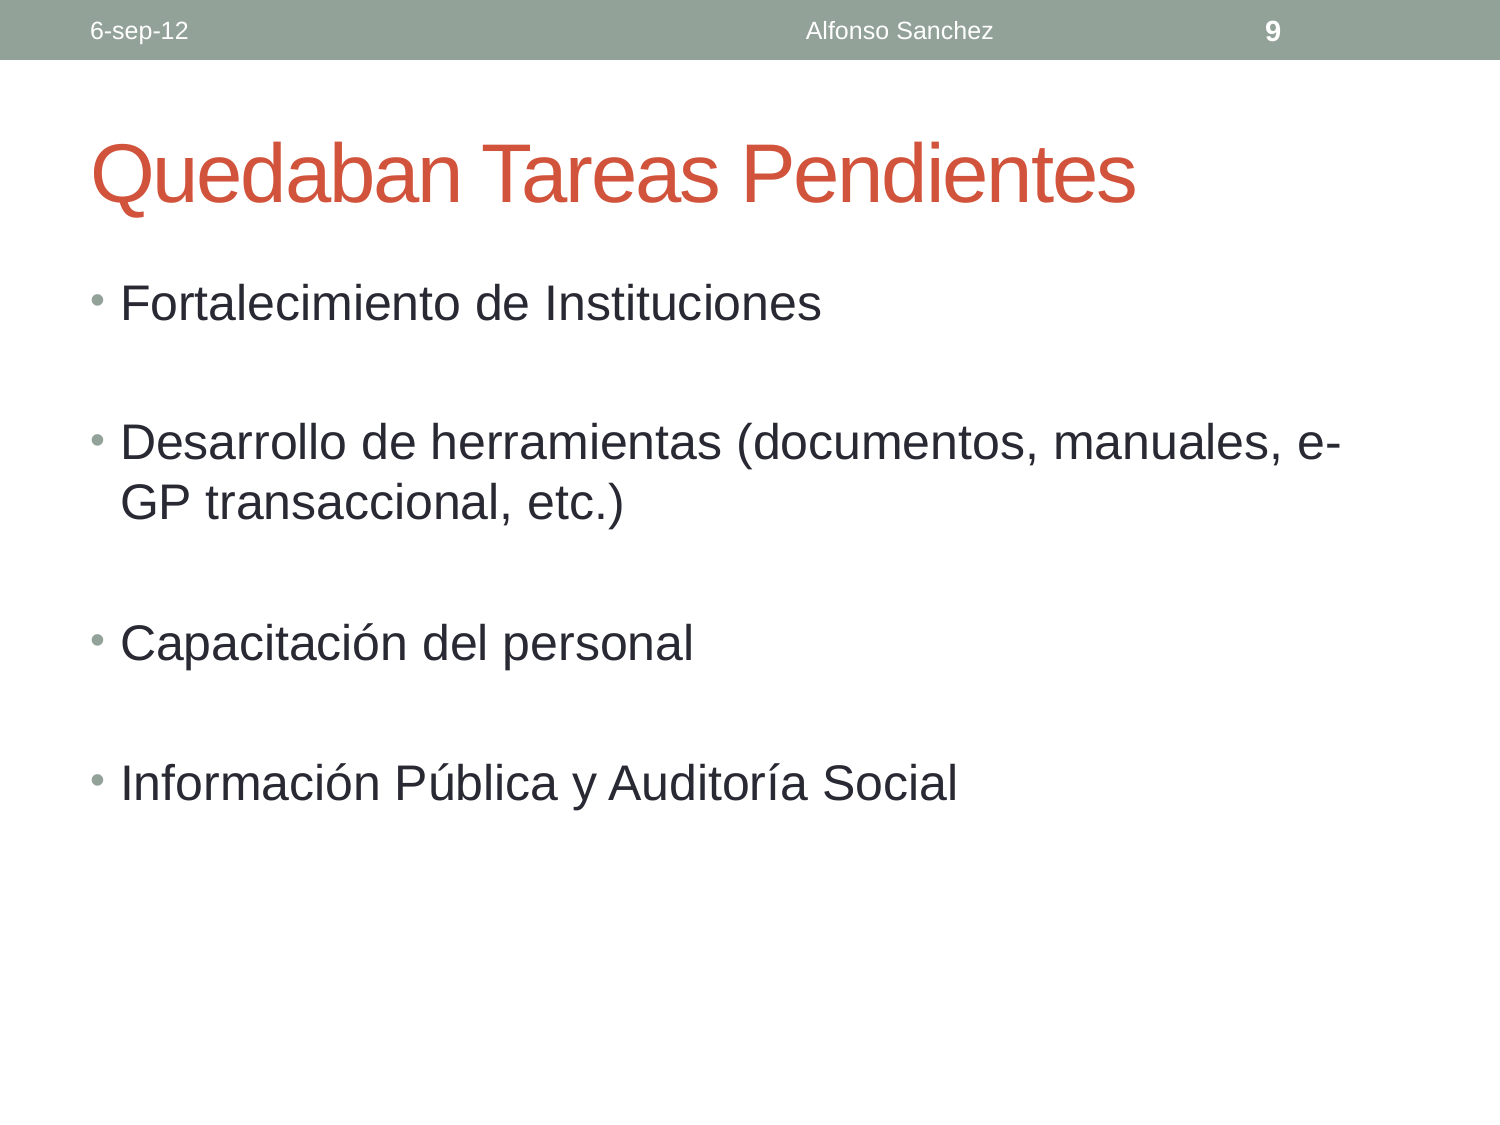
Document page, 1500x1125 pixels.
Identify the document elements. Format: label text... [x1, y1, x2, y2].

slide_number 9 [1250, 3, 1425, 57]
footer Alfonso Sanchez [562, 3, 1238, 57]
slide_number 6-sep-12 [75, 3, 550, 57]
list Fortalecimiento de Instituciones Desarrollo de herramientas (documentos, manuales, e-GP transaccional, etc.) Capacitación del personal Información Pública y Auditoría Social [75, 262, 1425, 1063]
title Quedaban Tareas Pendientes [75, 87, 1425, 250]
